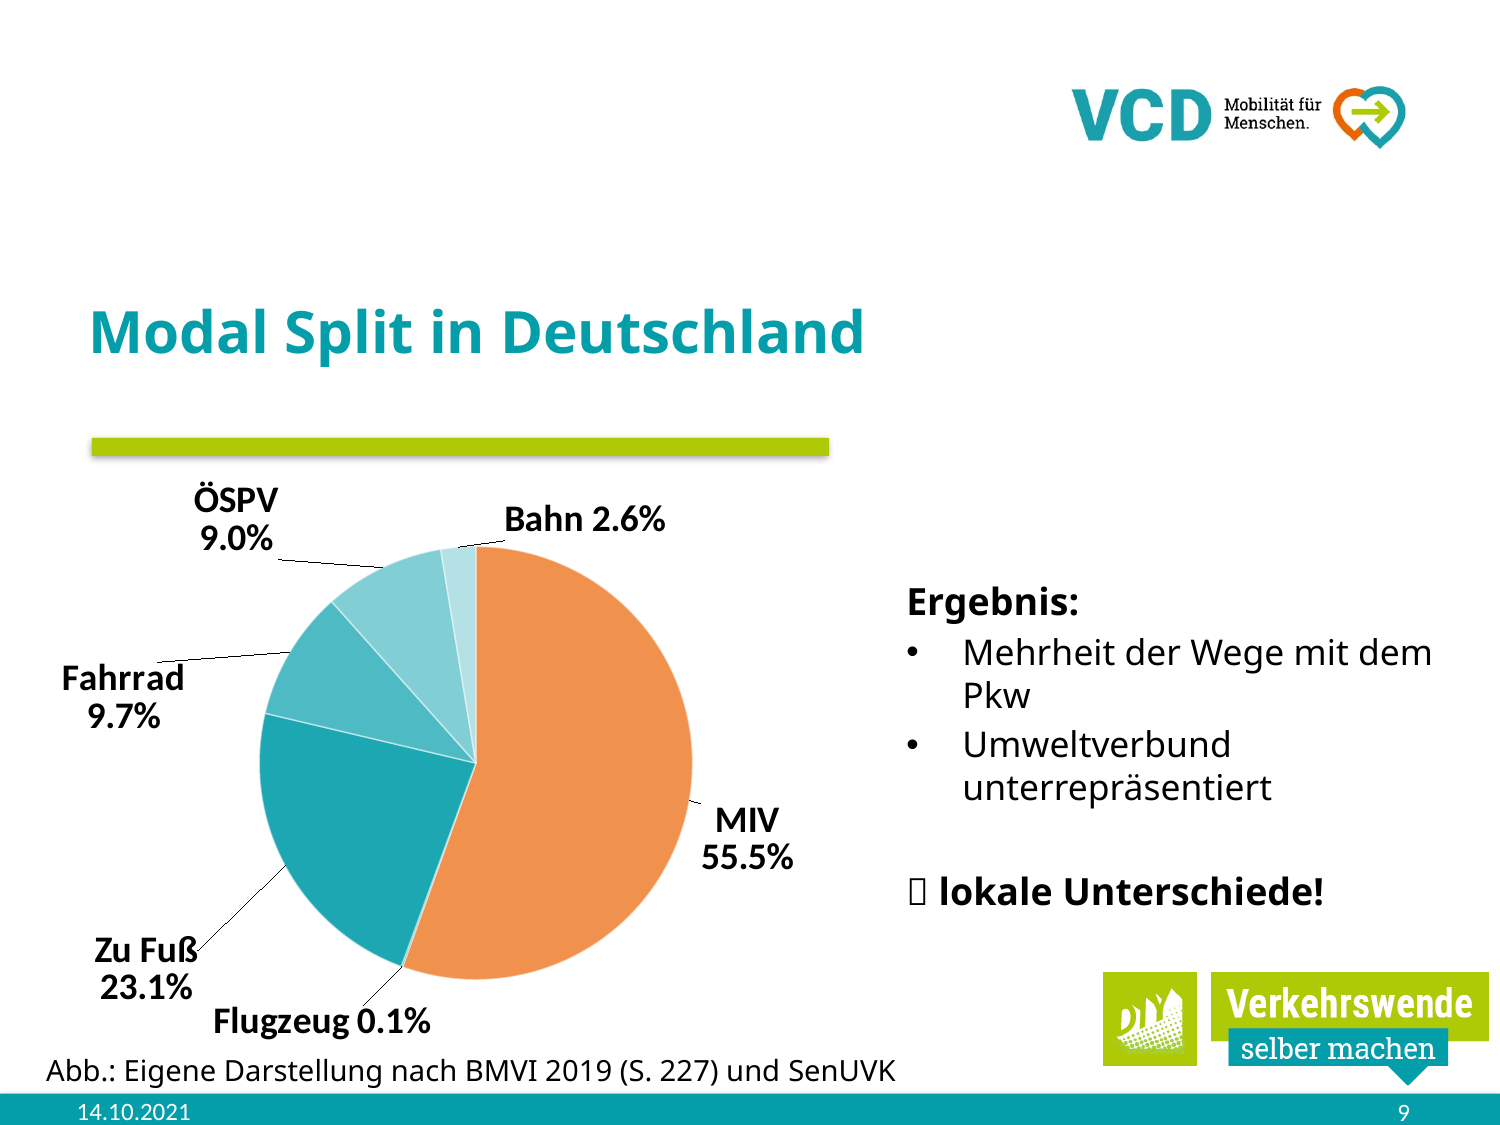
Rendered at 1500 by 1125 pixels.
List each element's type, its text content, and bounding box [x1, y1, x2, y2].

chart [61, 466, 838, 1053]
title Modal Split in Deutschland [73, 236, 1045, 424]
picture [1045, 63, 1431, 166]
picture [1103, 972, 1489, 1086]
list Ergebnis: Mehrheit der Wege mit dem Pkw Umweltverbund unterrepräsentiert  lokale Unterschiede! [891, 570, 1489, 948]
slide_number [61, 1091, 658, 1125]
slide_number 9 [1074, 1092, 1425, 1125]
text_box Abb.: Eigene Darstellung nach BMVI 2019 (S. 227) und SenUVK [31, 1045, 1024, 1089]
